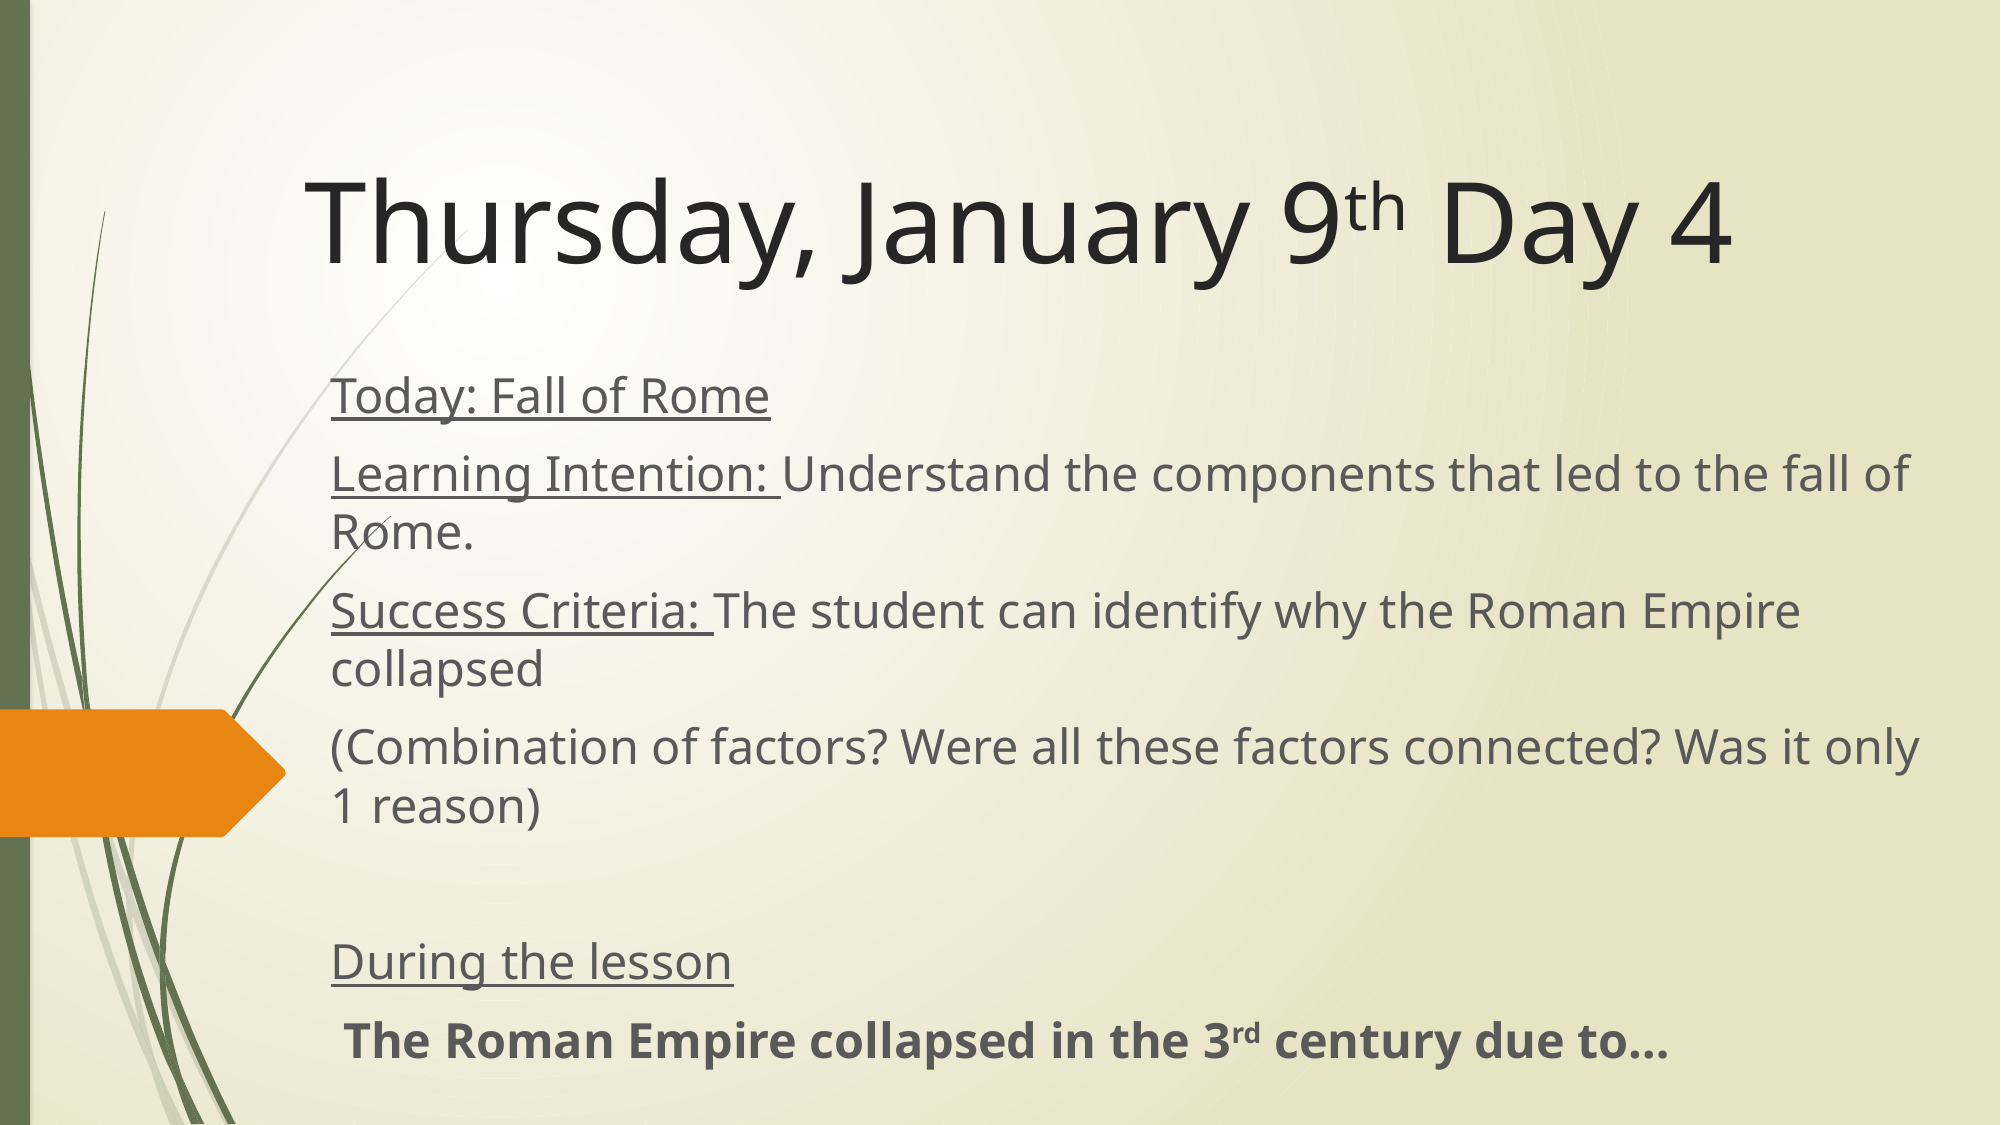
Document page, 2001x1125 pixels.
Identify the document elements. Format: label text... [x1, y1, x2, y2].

title Thursday, January 9th Day 4 [289, 97, 2000, 294]
subtitle Today: Fall of Rome Learning Intention: Understand the components that led to the fall of Rome. Success Criteria: The student can identify why the Roman Empire collapsed (Combination of factors? Were all these factors connected? Was it only 1 reason) During the lesson The Roman Empire collapsed in the 3rd century due to… [315, 293, 1949, 1082]
